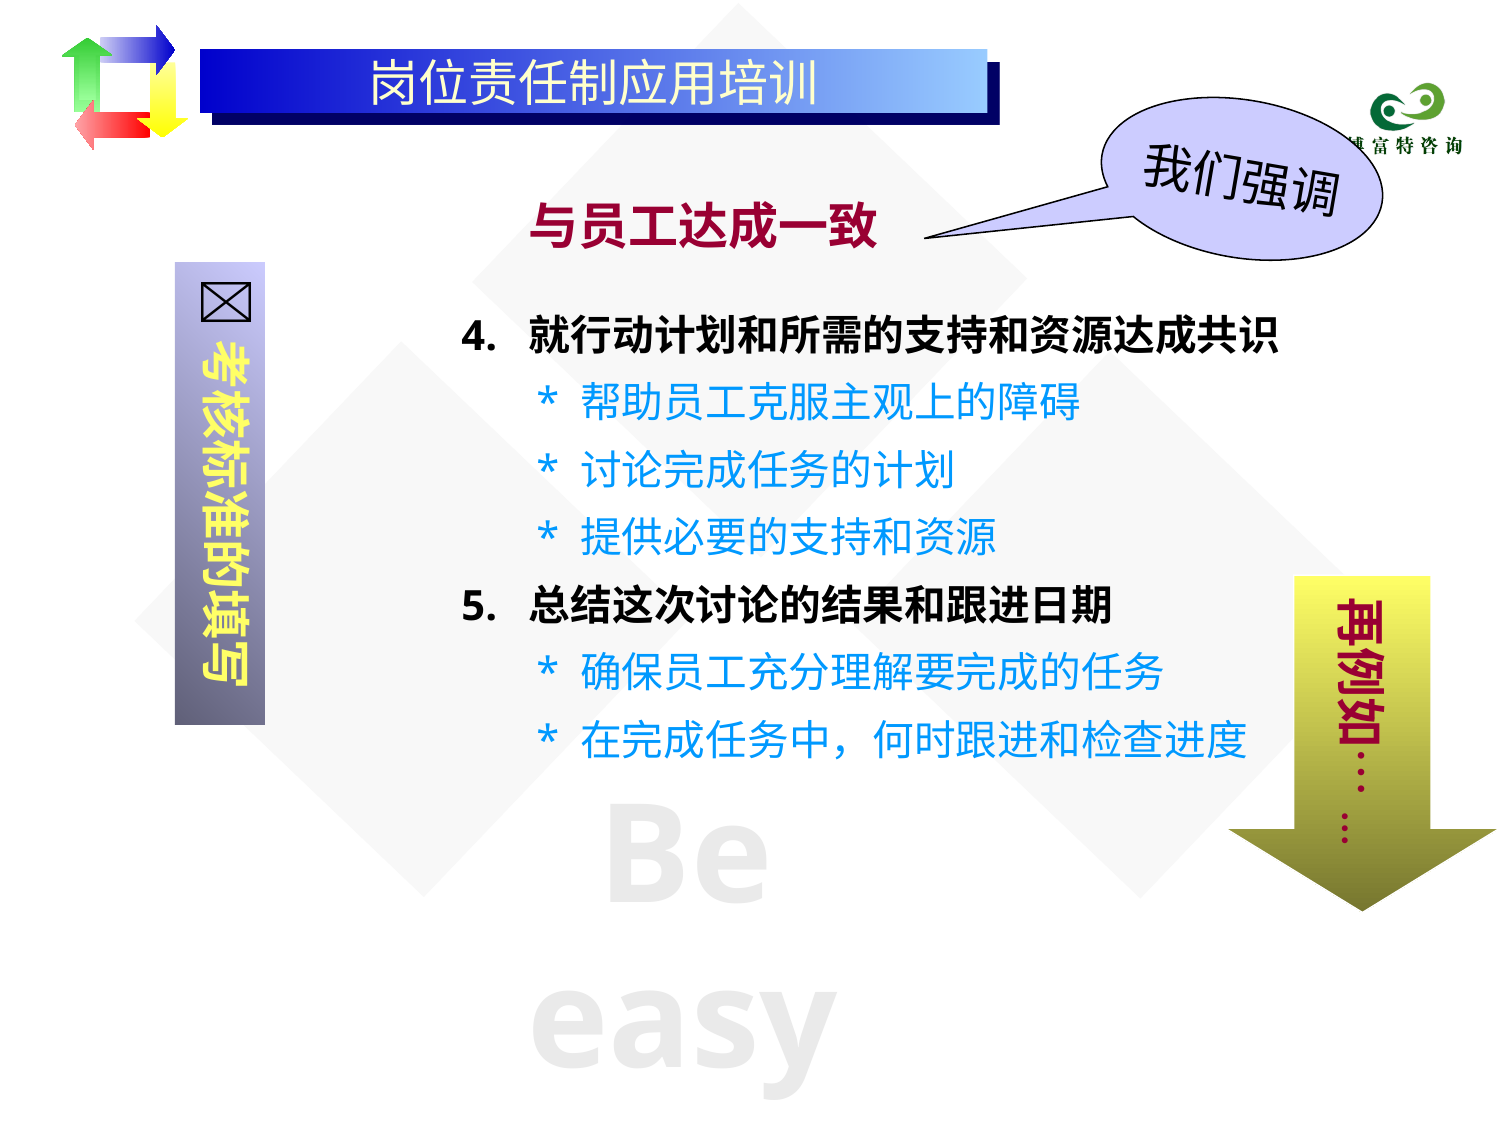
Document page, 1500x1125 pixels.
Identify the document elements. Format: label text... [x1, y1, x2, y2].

text_box 4. 就行动计划和所需的支持和资源达成共识 * 帮助员工克服主观上的障碍 * 讨论完成任务的计划 * 提供必要的支持和资源 5. 总结这次讨论的结果和跟进日期 * 确保员工充分理解要完成的任务 * 在完成任务中，何时跟进和检查进度 [446, 283, 1296, 839]
text_box 我们强调 [924, 97, 1383, 261]
text_box 与员工达成一致 [513, 187, 894, 263]
text_box 再例如…... [1224, 575, 1500, 913]
picture [1333, 82, 1481, 157]
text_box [62, 24, 988, 150]
text_box 考核标准的填写 [174, 262, 265, 725]
